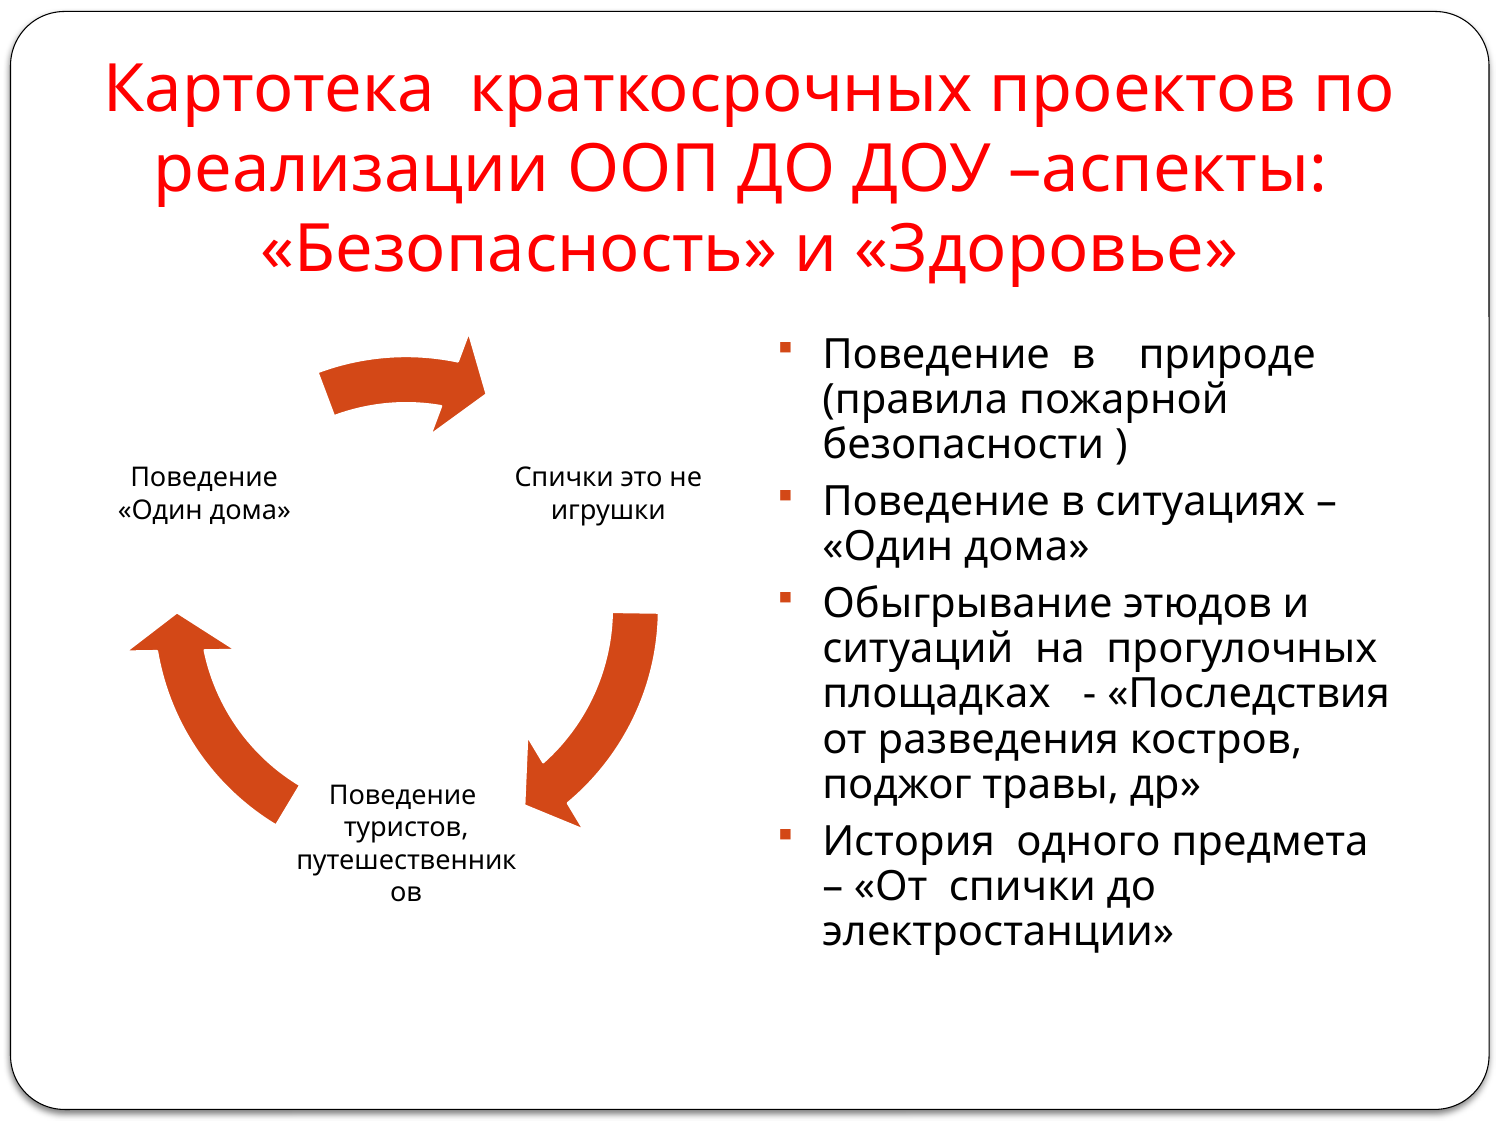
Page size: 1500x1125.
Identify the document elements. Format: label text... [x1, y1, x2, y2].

list Поведение в природе (правила пожарной безопасности ) Поведение в ситуациях – «Один дома» Обыгрывание этюдов и ситуаций на прогулочных площадках - «Последствия от разведения костров, поджог травы, др» История одного предмета – «От спички до электростанции» [762, 324, 1425, 963]
title Картотека краткосрочных проектов по реализации ООП ДО ДОУ –аспекты: «Безопасность» и «Здоровье» [75, 75, 1425, 300]
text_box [74, 324, 738, 963]
